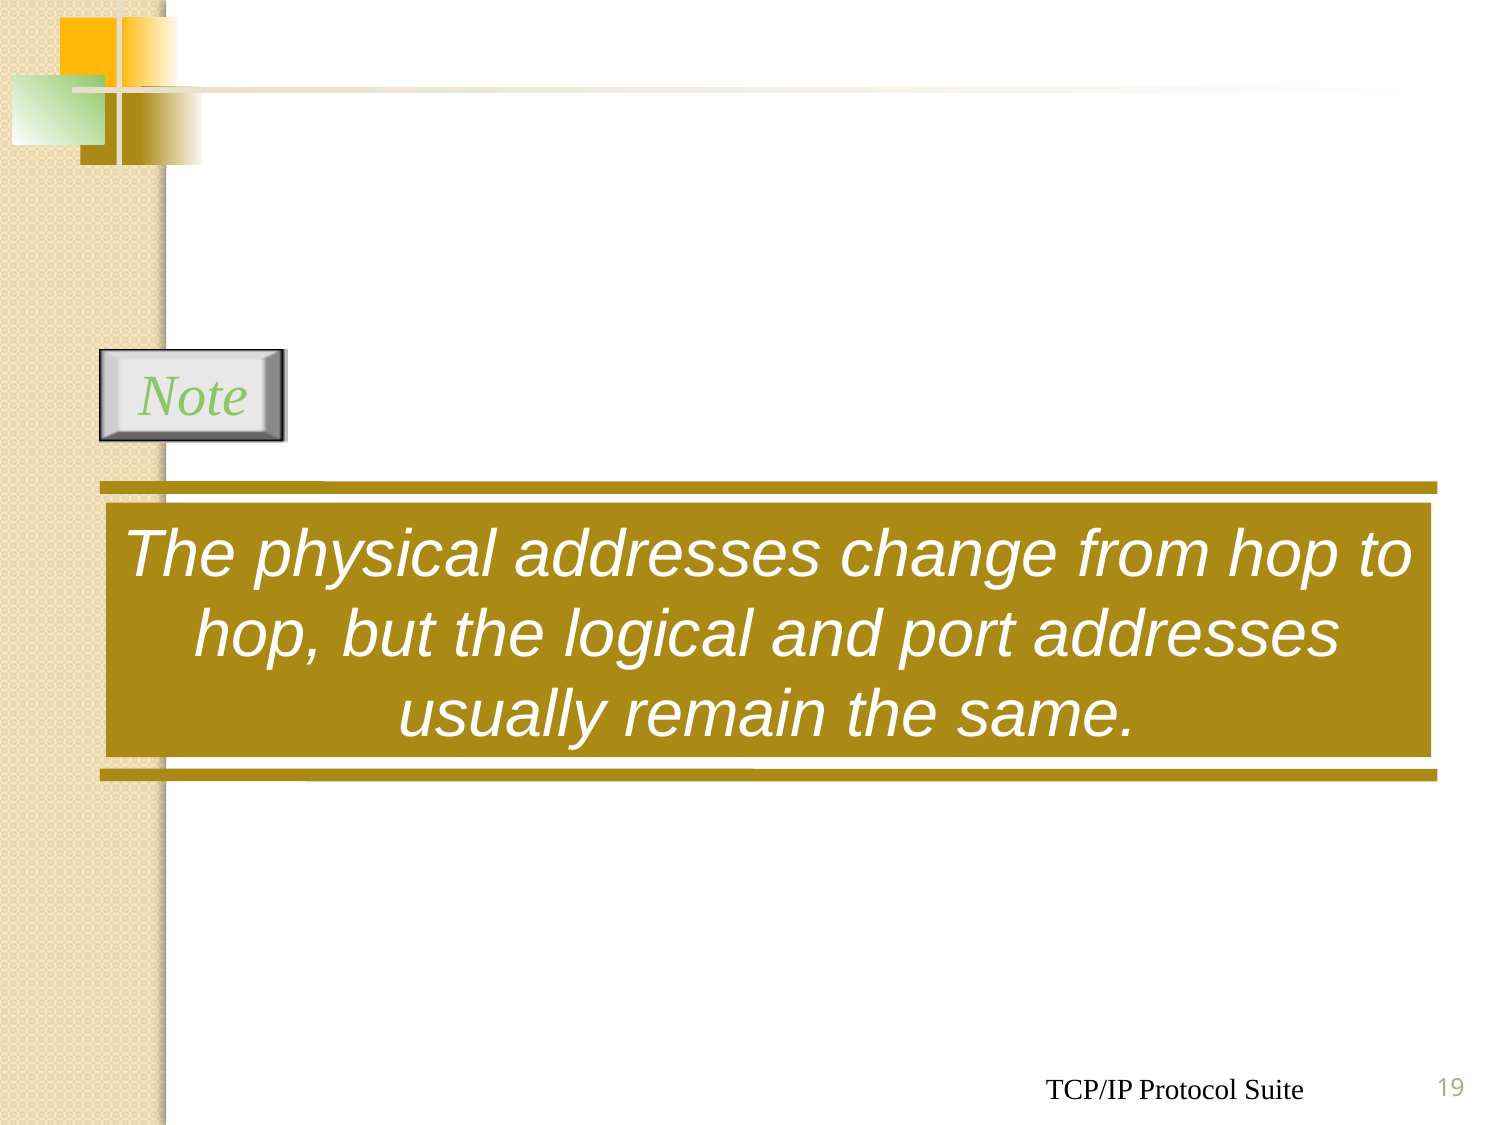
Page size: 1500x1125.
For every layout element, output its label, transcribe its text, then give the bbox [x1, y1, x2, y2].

text_box [122, 93, 141, 165]
text_box [80, 93, 116, 165]
text_box [60, 17, 116, 86]
text_box [12, 75, 105, 145]
slide_number 19 [1413, 1034, 1488, 1113]
footer TCP/IP Protocol Suite [937, 1034, 1413, 1113]
text_box [141, 93, 202, 165]
text_box [116, 93, 122, 173]
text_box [99, 349, 288, 444]
text_box The physical addresses change from hop to hop, but the logical and port addresses usually remain the same. [106, 502, 1432, 758]
text_box [72, 87, 1423, 93]
text_box [122, 17, 177, 86]
text_box [116, 0, 122, 87]
